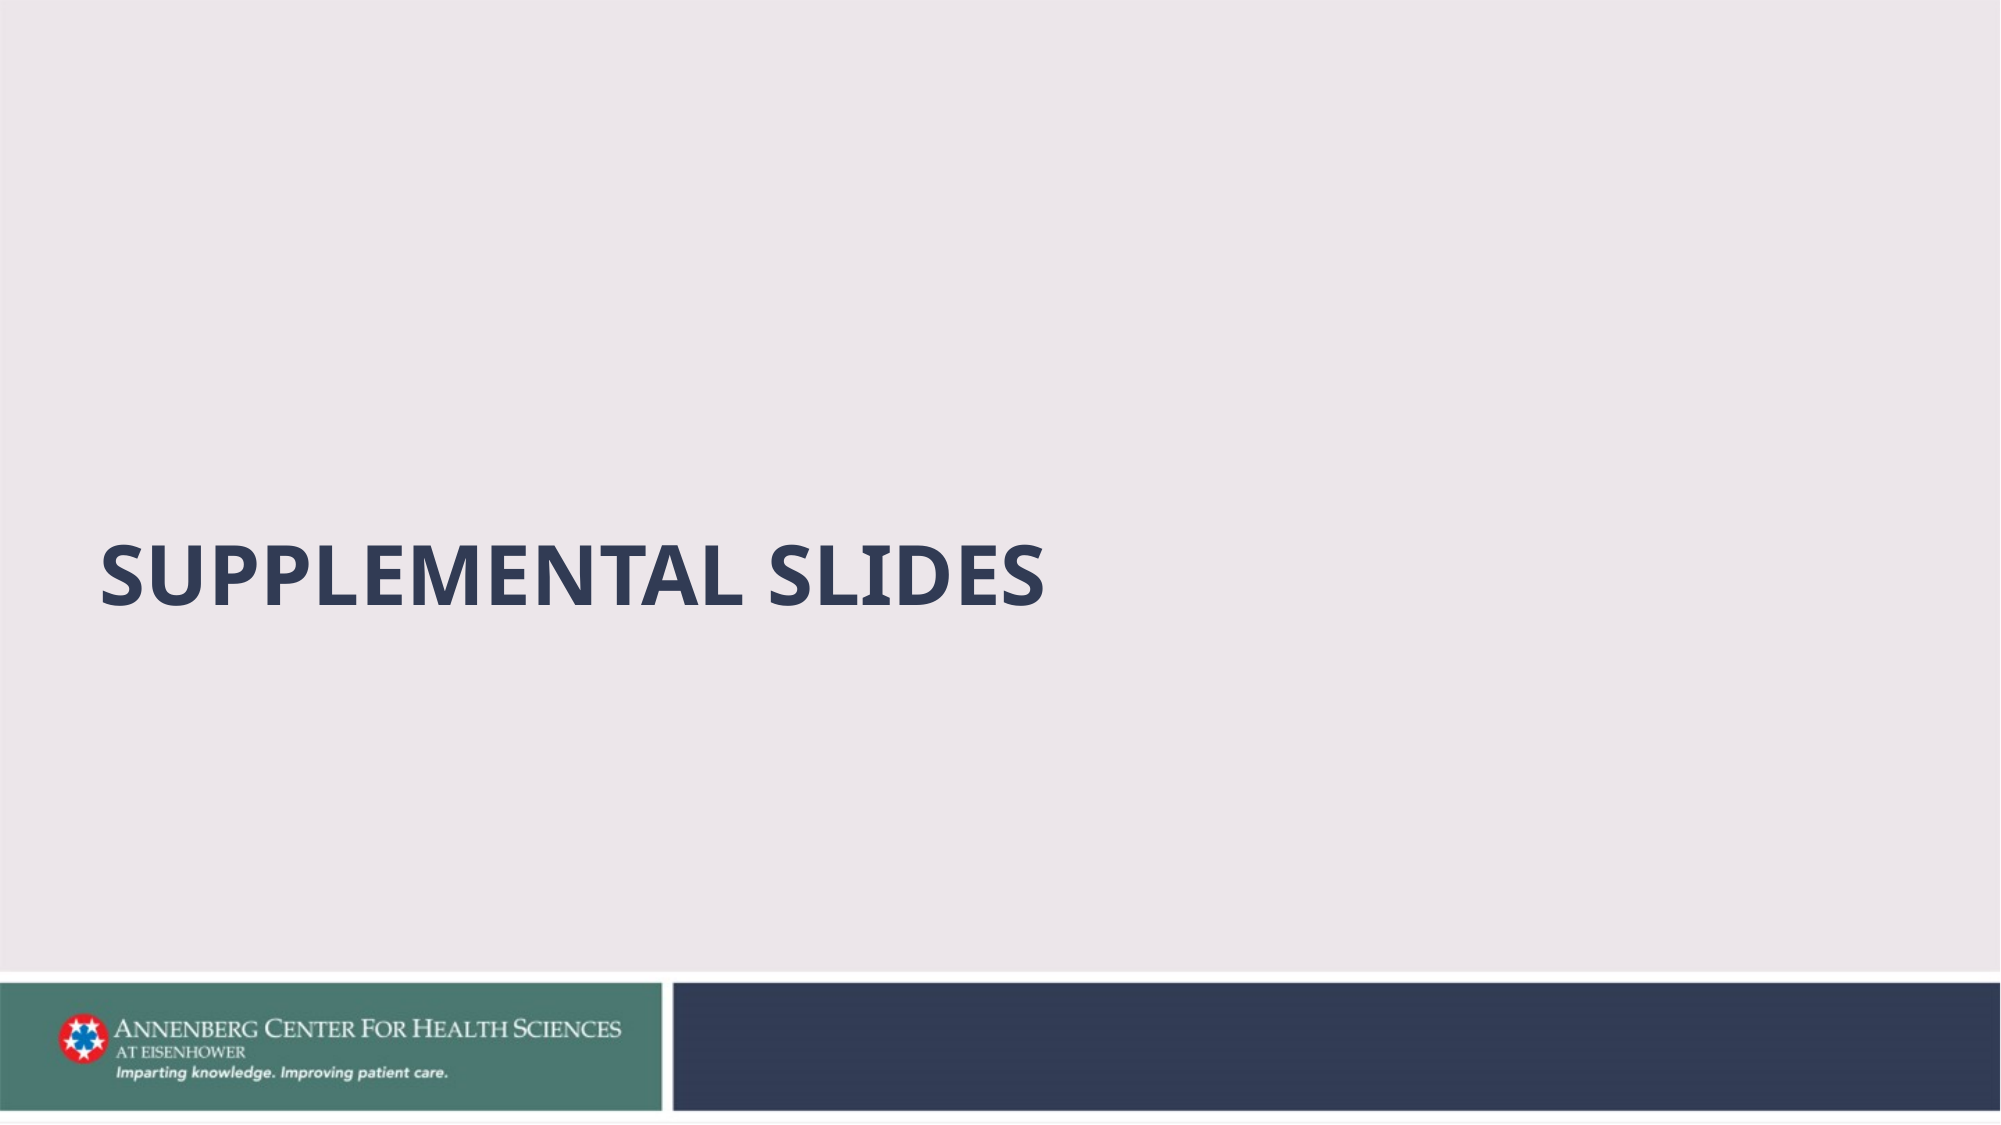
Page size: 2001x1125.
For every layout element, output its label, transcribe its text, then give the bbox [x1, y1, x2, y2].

list Supplemental Slides [99, 522, 1900, 636]
picture [0, 0, 2001, 1125]
